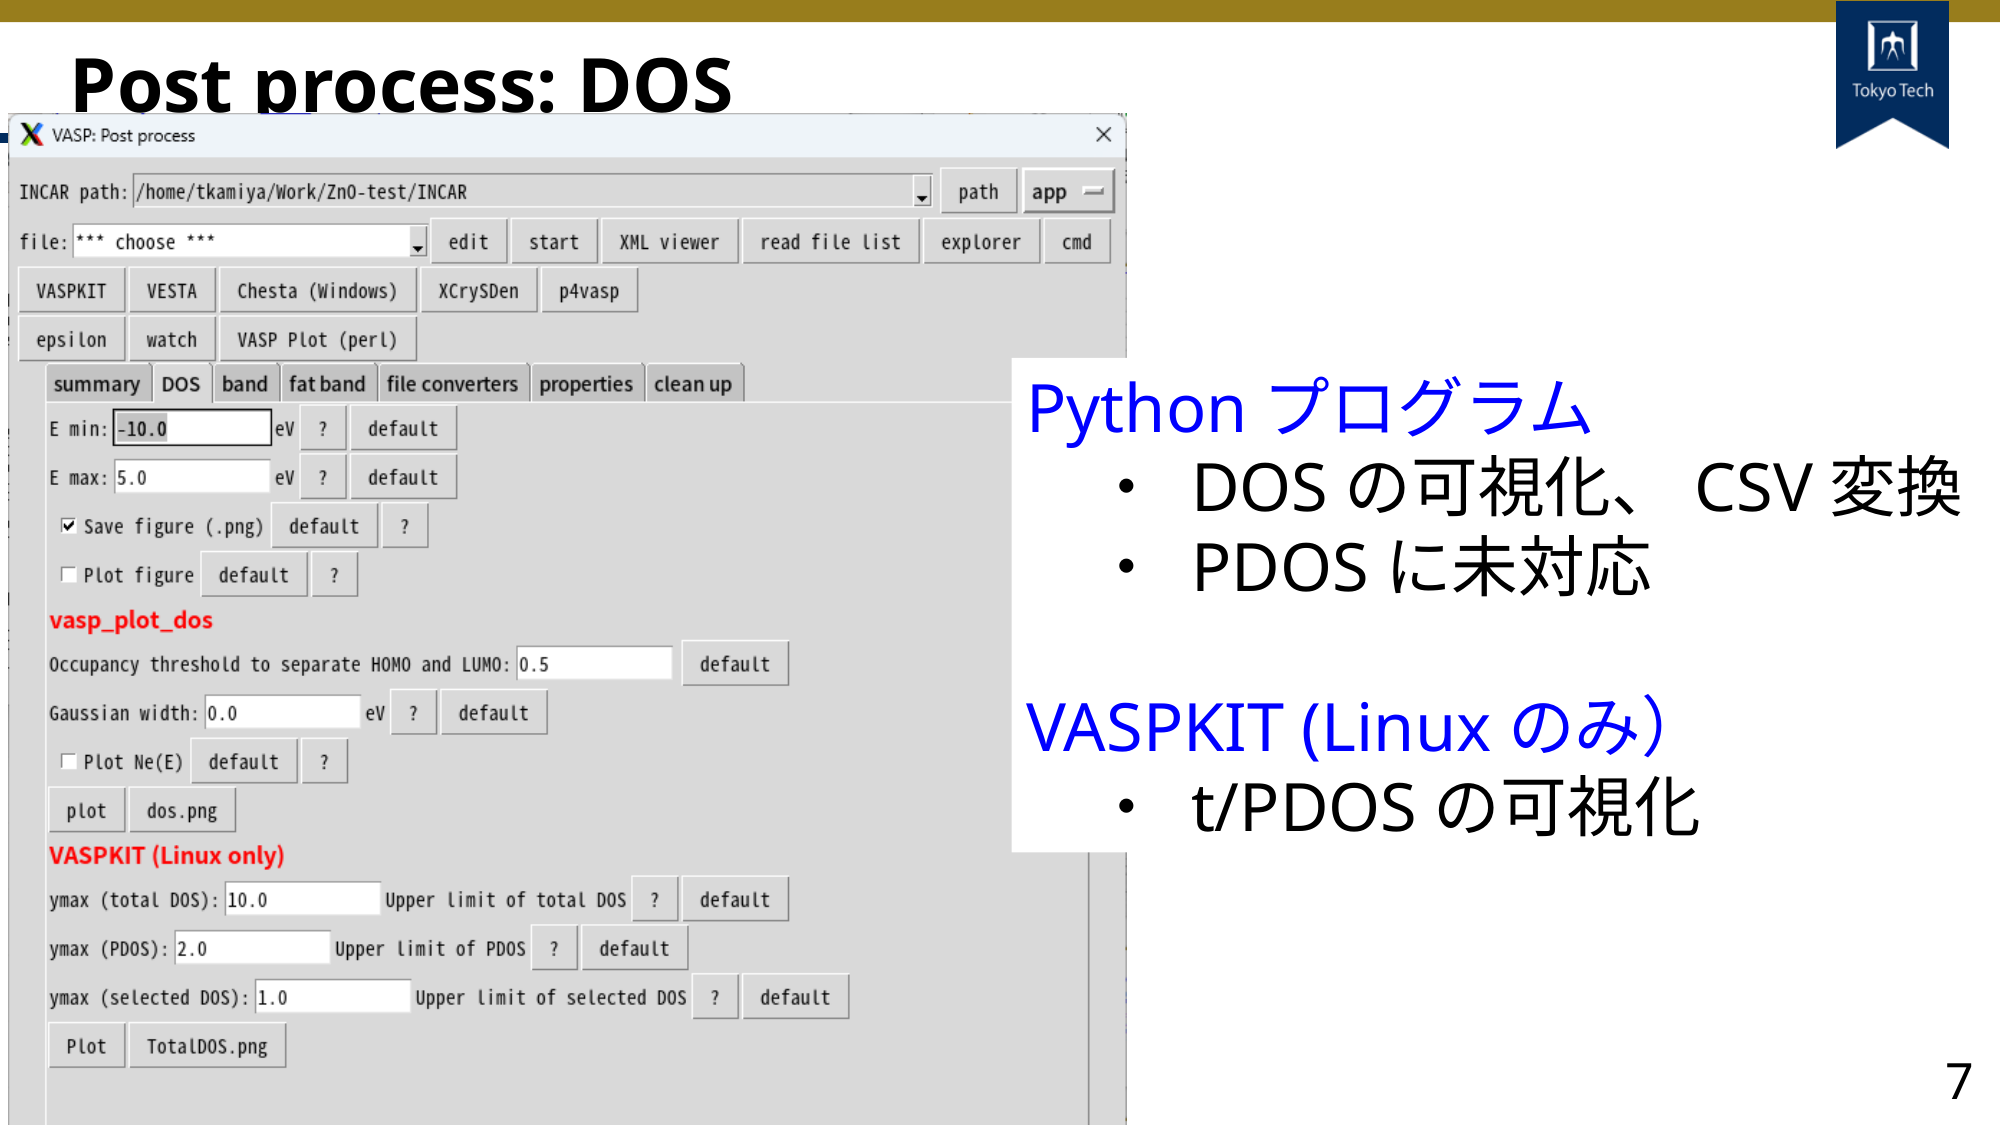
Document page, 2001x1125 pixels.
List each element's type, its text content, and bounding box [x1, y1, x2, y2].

picture [8, 113, 1127, 1125]
title Post process: DOS [55, 20, 1819, 138]
picture [1836, 1, 1949, 149]
text_box Pythonプログラム ・ DOSの可視化、CSV変換 ・ PDOSに未対応 VASPKIT (Linuxのみ） ・ t/PDOSの可視化 [1127, 357, 1987, 853]
